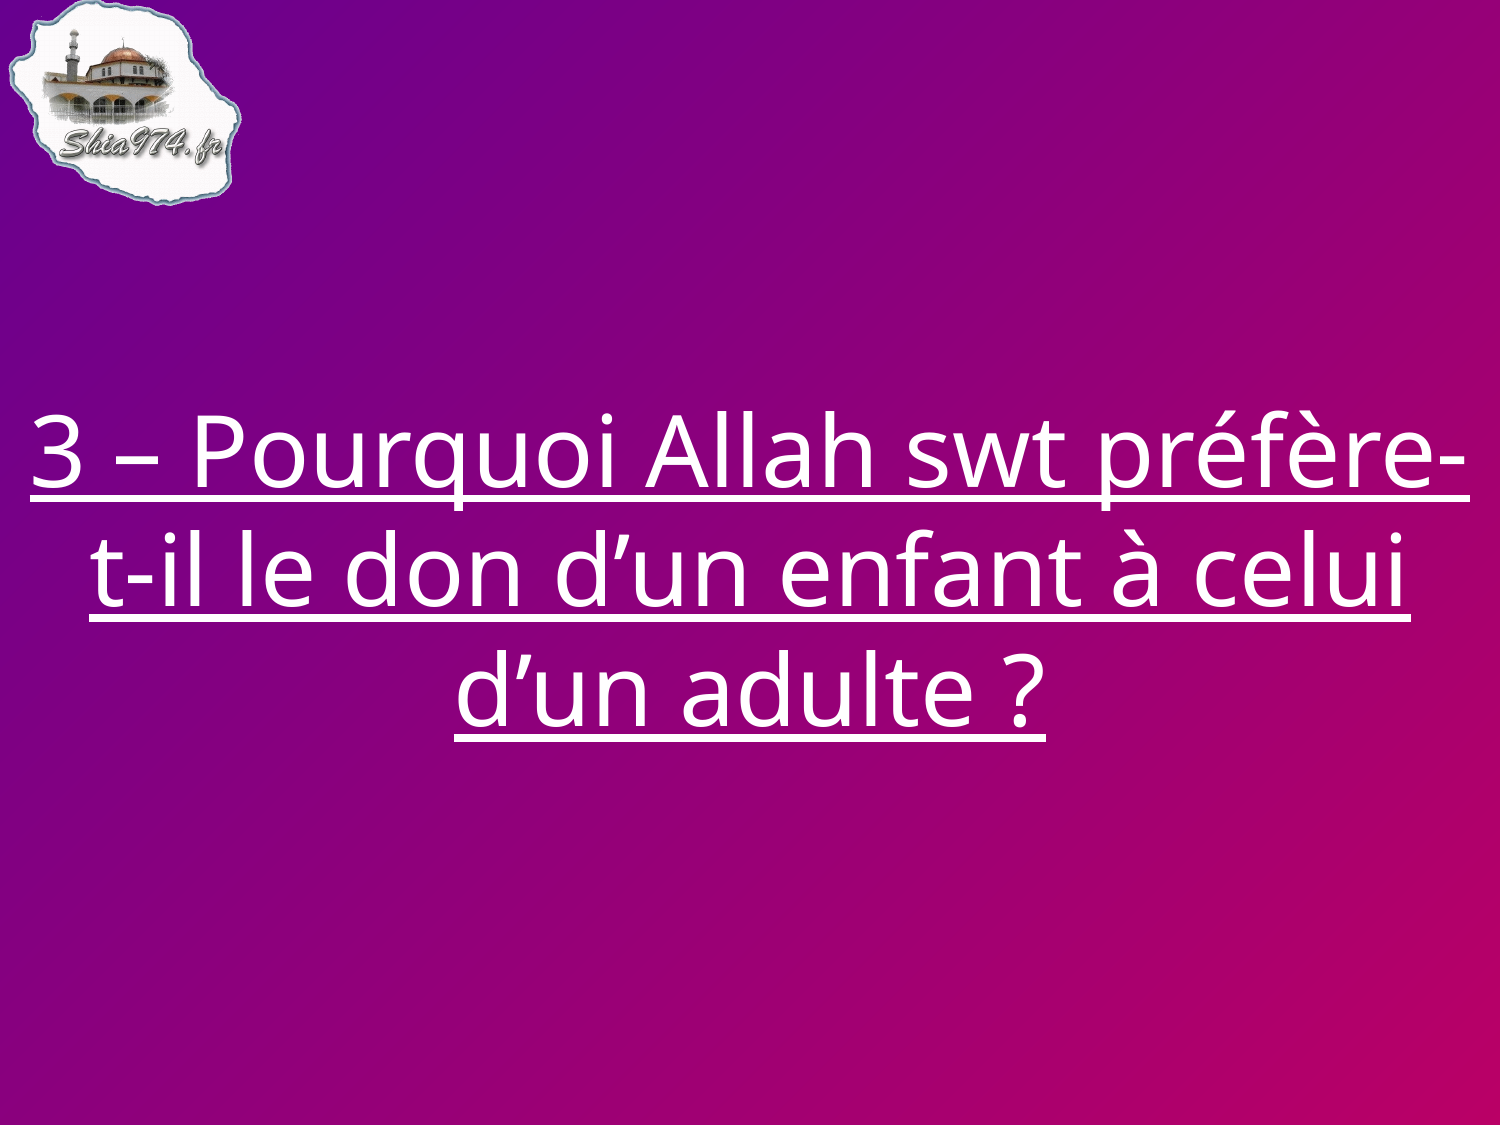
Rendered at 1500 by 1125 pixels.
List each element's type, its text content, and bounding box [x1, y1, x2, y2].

picture [0, 0, 251, 210]
text_box 3 – Pourquoi Allah swt préfère-t-il le don d’un enfant à celui d’un adulte ? [0, 379, 1500, 875]
